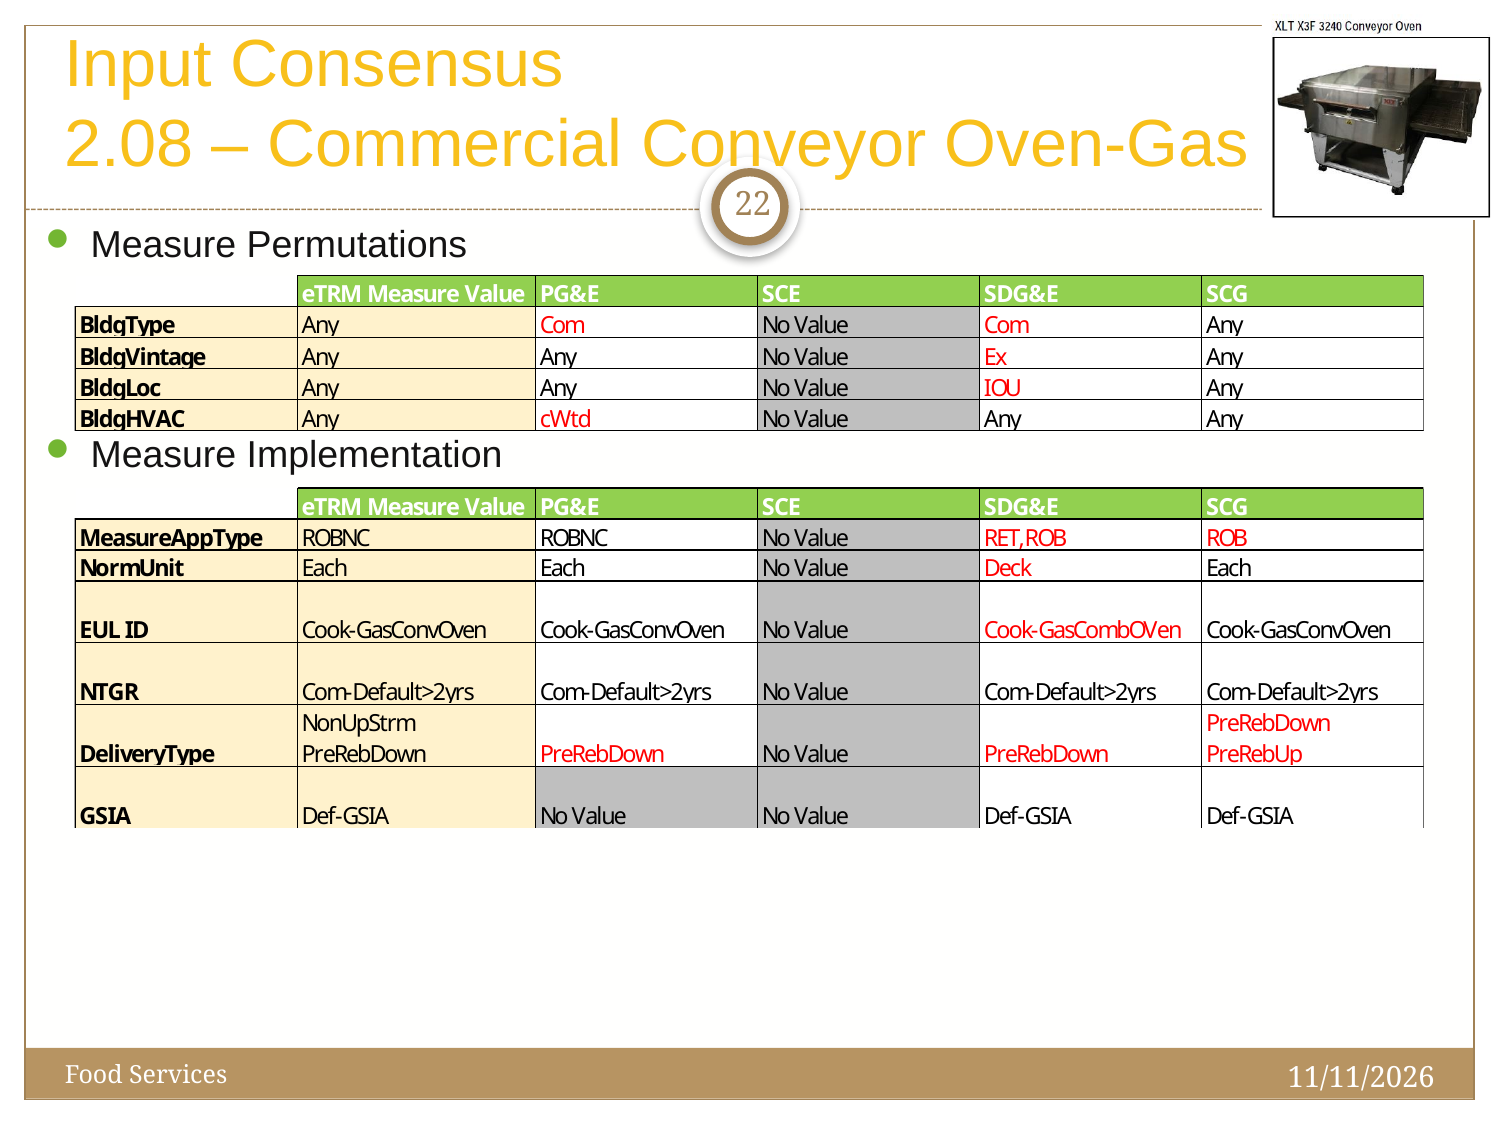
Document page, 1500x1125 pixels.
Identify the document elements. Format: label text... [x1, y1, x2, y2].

slide_number 22 [715, 168, 791, 213]
title Input Consensus 2.08 – Commercial Conveyor Oven-Gas [49, 63, 1254, 188]
list Measure Permutations Measure Implementation [30, 213, 1469, 1051]
picture [74, 487, 1425, 830]
picture [1261, 13, 1500, 220]
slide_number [950, 1051, 1450, 1111]
picture [74, 274, 1425, 432]
footer Food Services [50, 1051, 638, 1112]
